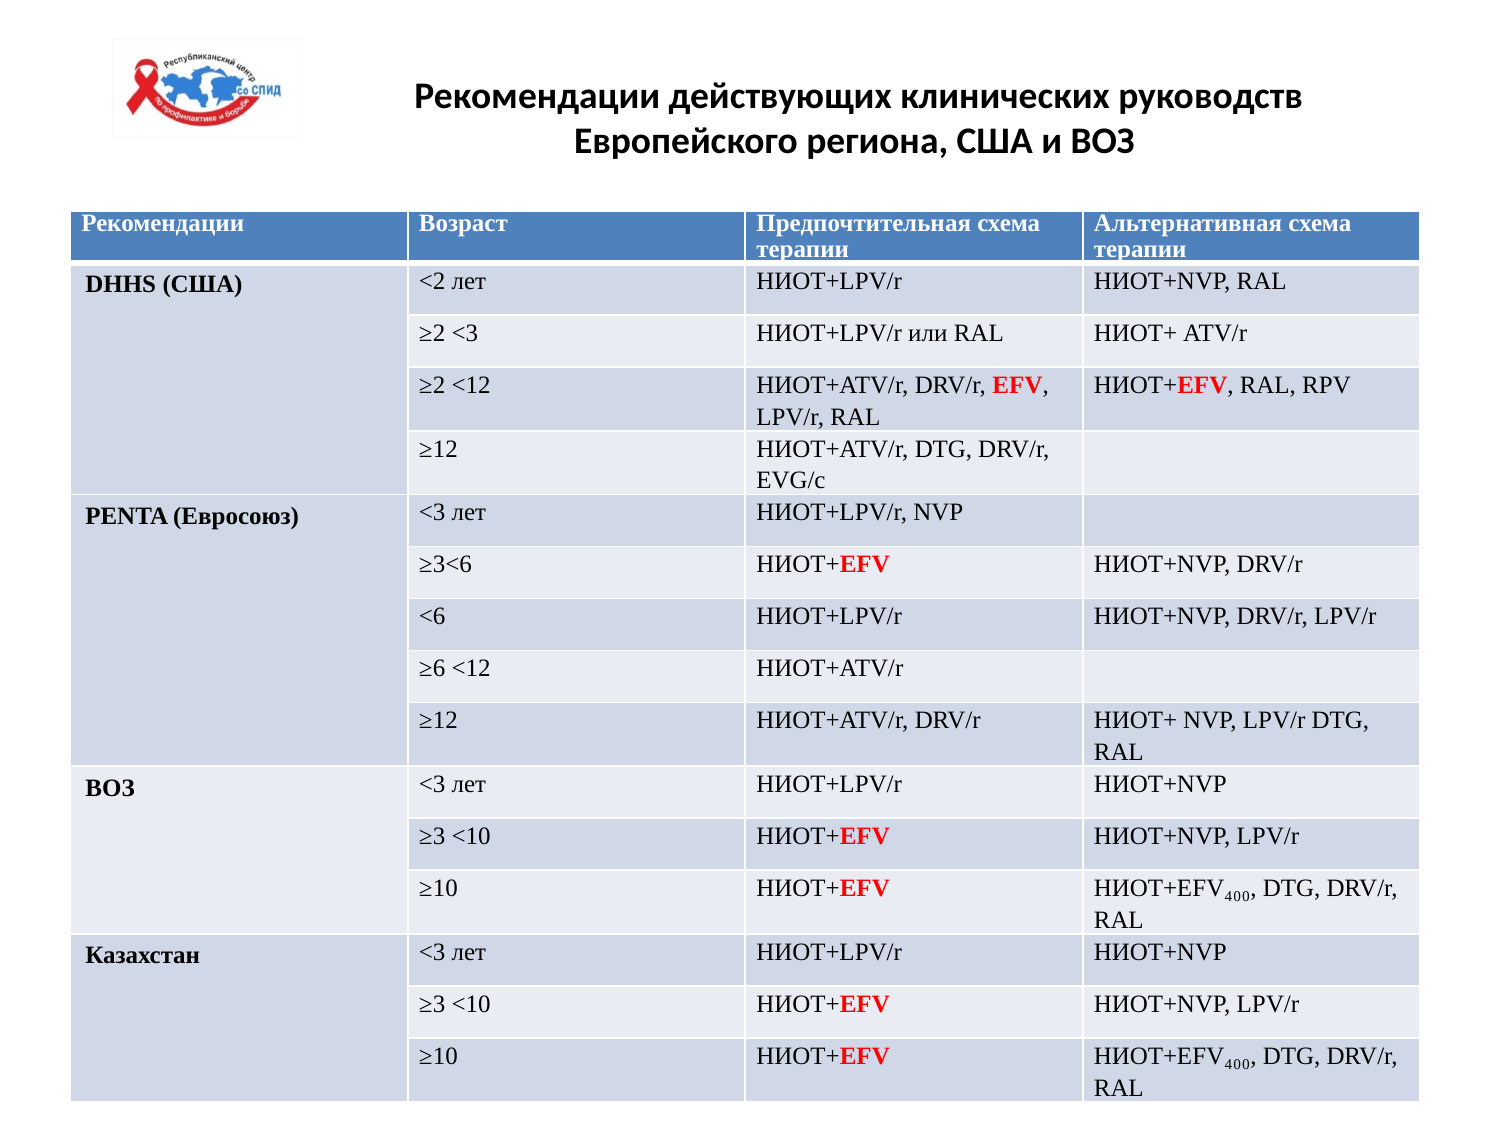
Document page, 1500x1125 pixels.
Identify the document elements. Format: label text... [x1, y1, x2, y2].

table_cell НИОТ+NVP, LPV/r [1084, 987, 1419, 1037]
table_cell <3 лет [409, 767, 744, 817]
table_cell DHHS (США) [71, 266, 407, 494]
table_cell НИОТ+LPV/r [746, 599, 1082, 650]
table_cell <2 лет [409, 266, 744, 314]
table_cell НИОТ+LPV/r, NVP [746, 495, 1082, 546]
table_cell НИОТ+EFV [746, 871, 1082, 933]
table_cell ≥12 [409, 703, 744, 765]
table_cell [1084, 651, 1419, 702]
table_cell ≥12 [409, 432, 744, 494]
table_cell НИОТ+EFV [746, 1039, 1082, 1101]
table_cell PENTA (Евросоюз) [71, 495, 407, 765]
table_cell ≥6 <12 [409, 651, 744, 702]
table_header Предпочтительная схема терапии [746, 212, 1082, 260]
table_cell [1084, 495, 1419, 546]
table_header Альтернативная схема терапии [1084, 212, 1419, 260]
table_cell НИОТ+NVP [1084, 935, 1419, 985]
table_cell ≥2 <3 [409, 316, 744, 366]
table_cell ≥10 [409, 1039, 744, 1101]
table_cell НИОТ+NVP, DRV/r [1084, 547, 1419, 598]
table_cell <6 [409, 599, 744, 650]
table_cell НИОТ+EFV [746, 547, 1082, 598]
table_cell НИОТ+ NVP, LPV/r DTG, RAL [1084, 703, 1419, 765]
table_cell НИОТ+LPV/r или RAL [746, 316, 1082, 366]
table_cell ≥10 [409, 871, 744, 933]
table_cell НИОТ+NVP, RAL [1084, 266, 1419, 314]
table_cell НИОТ+ATV/r, DRV/r, EFV, LPV/r, RAL [746, 368, 1082, 430]
table_cell НИОТ+ATV/r, DRV/r [746, 703, 1082, 765]
table_cell НИОТ+EFV₄₀₀, DTG, DRV/r, RAL [1084, 1039, 1419, 1101]
table_cell ≥3<6 [409, 547, 744, 598]
table_cell НИОТ+NVP [1084, 767, 1419, 817]
table_cell НИОТ+LPV/r [746, 266, 1082, 314]
table_header Рекомендации [71, 212, 407, 260]
table_cell НИОТ+EFV [746, 987, 1082, 1037]
table_cell НИОТ+ATV/r [746, 651, 1082, 702]
table_cell НИОТ+NVP, LPV/r [1084, 819, 1419, 869]
table_cell [1084, 432, 1419, 494]
table_cell НИОТ+LPV/r [746, 767, 1082, 817]
table_cell НИОТ+NVP, DRV/r, LPV/r [1084, 599, 1419, 650]
table_cell НИОТ+EFV, RAL, RPV [1084, 368, 1419, 430]
table_cell НИОТ+EFV₄₀₀, DTG, DRV/r, RAL [1084, 871, 1419, 933]
table_cell ≥2 <12 [409, 368, 744, 430]
picture [111, 39, 302, 137]
table_cell ≥3 <10 [409, 987, 744, 1037]
table_cell НИОТ+EFV [746, 819, 1082, 869]
table_cell Казахстан [71, 935, 407, 1101]
table_cell <3 лет [409, 495, 744, 546]
table_cell ВОЗ [71, 767, 407, 933]
title Рекомендации действующих клинических руководств Европейского региона, США и ВОЗ [292, 45, 1425, 188]
table_header Возраст [409, 212, 744, 260]
table_cell ≥3 <10 [409, 819, 744, 869]
table_cell НИОТ+LPV/r [746, 935, 1082, 985]
table_cell НИОТ+ATV/r, DTG, DRV/r, EVG/c [746, 432, 1082, 494]
table_cell <3 лет [409, 935, 744, 985]
table_cell НИОТ+ ATV/r [1084, 316, 1419, 366]
